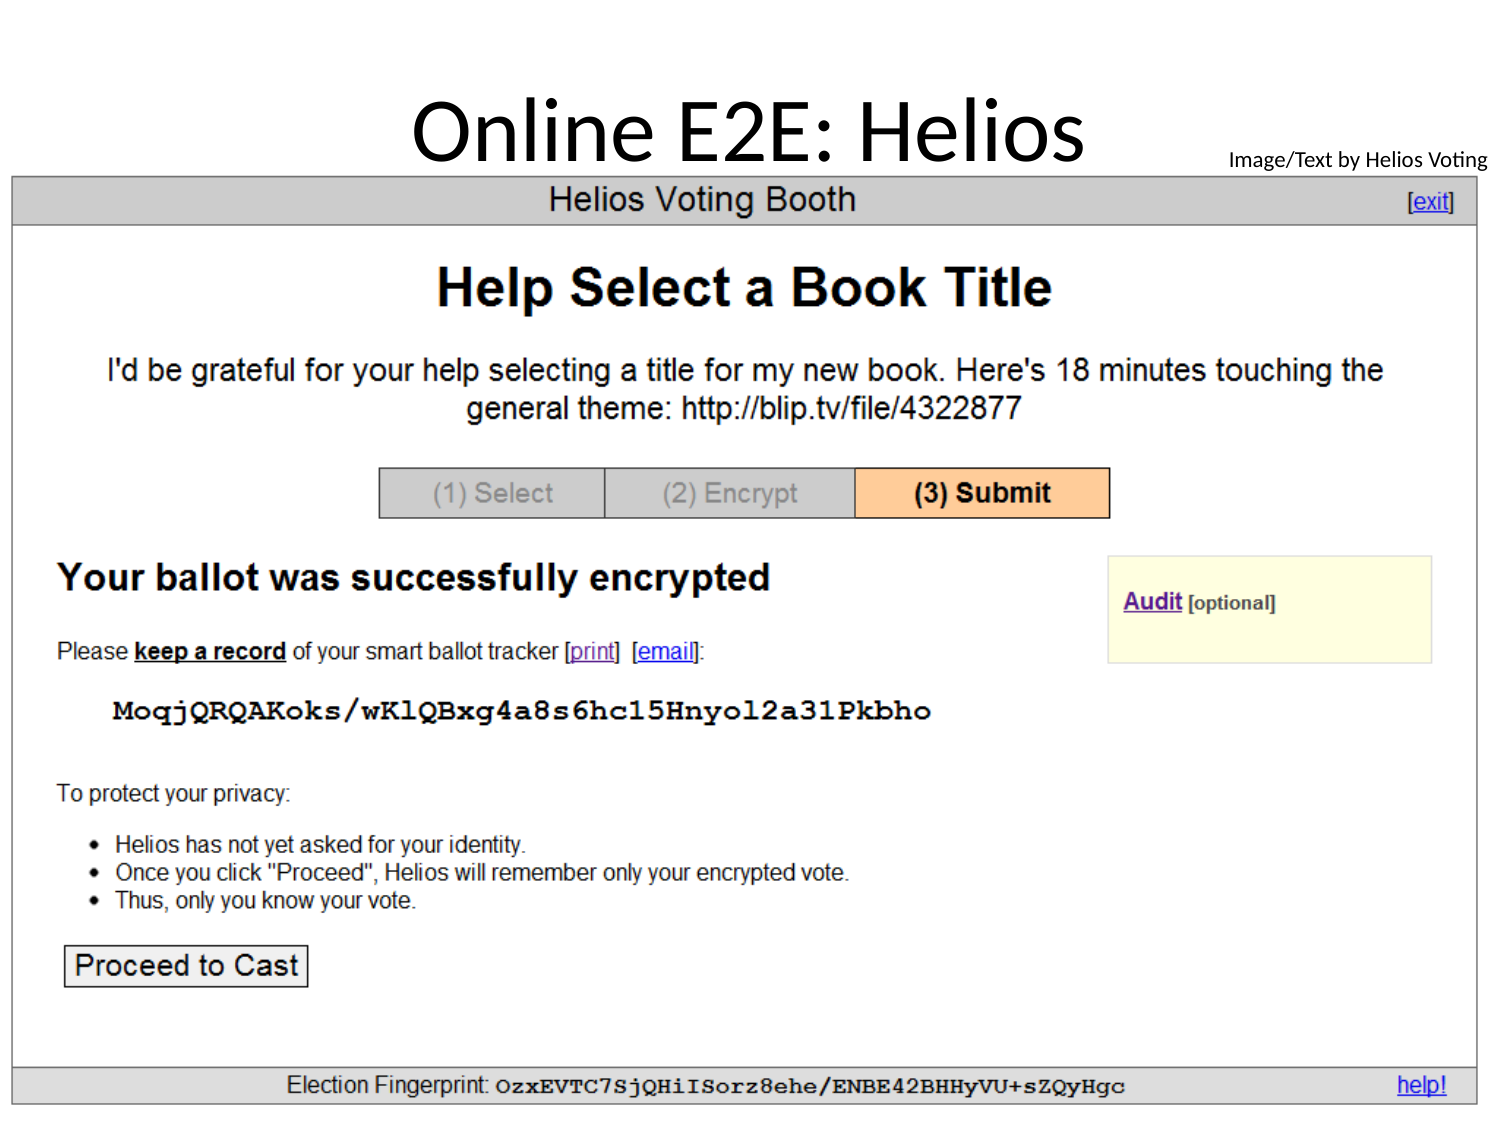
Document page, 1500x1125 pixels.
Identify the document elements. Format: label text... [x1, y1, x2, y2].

text_box Image/Text by Helios Voting [1214, 137, 1500, 180]
picture [0, 160, 1495, 1124]
title Online E2E: Helios [75, 30, 1425, 159]
